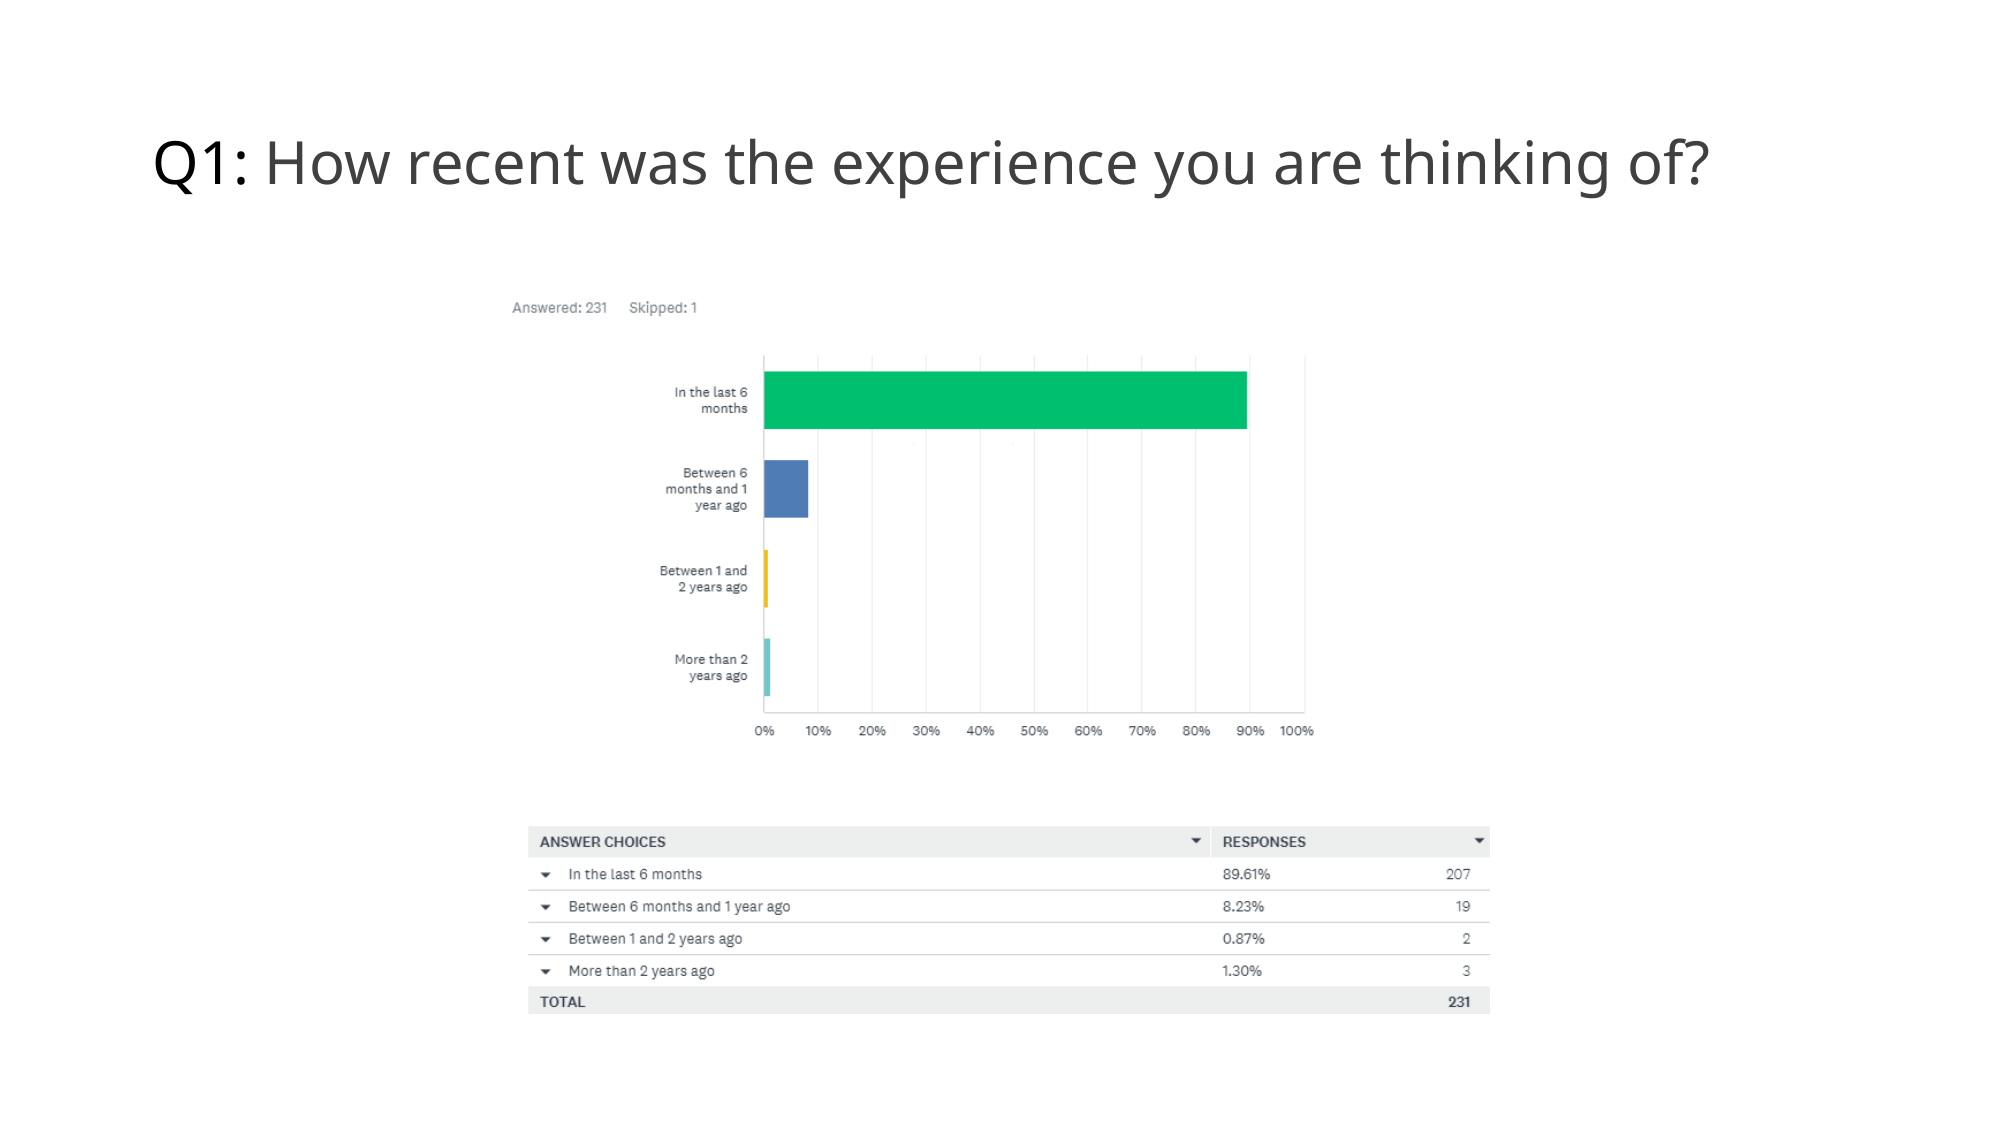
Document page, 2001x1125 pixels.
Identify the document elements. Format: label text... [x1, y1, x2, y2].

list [510, 299, 1489, 1014]
title Q1: How recent was the experience you are thinking of? [137, 59, 1863, 278]
